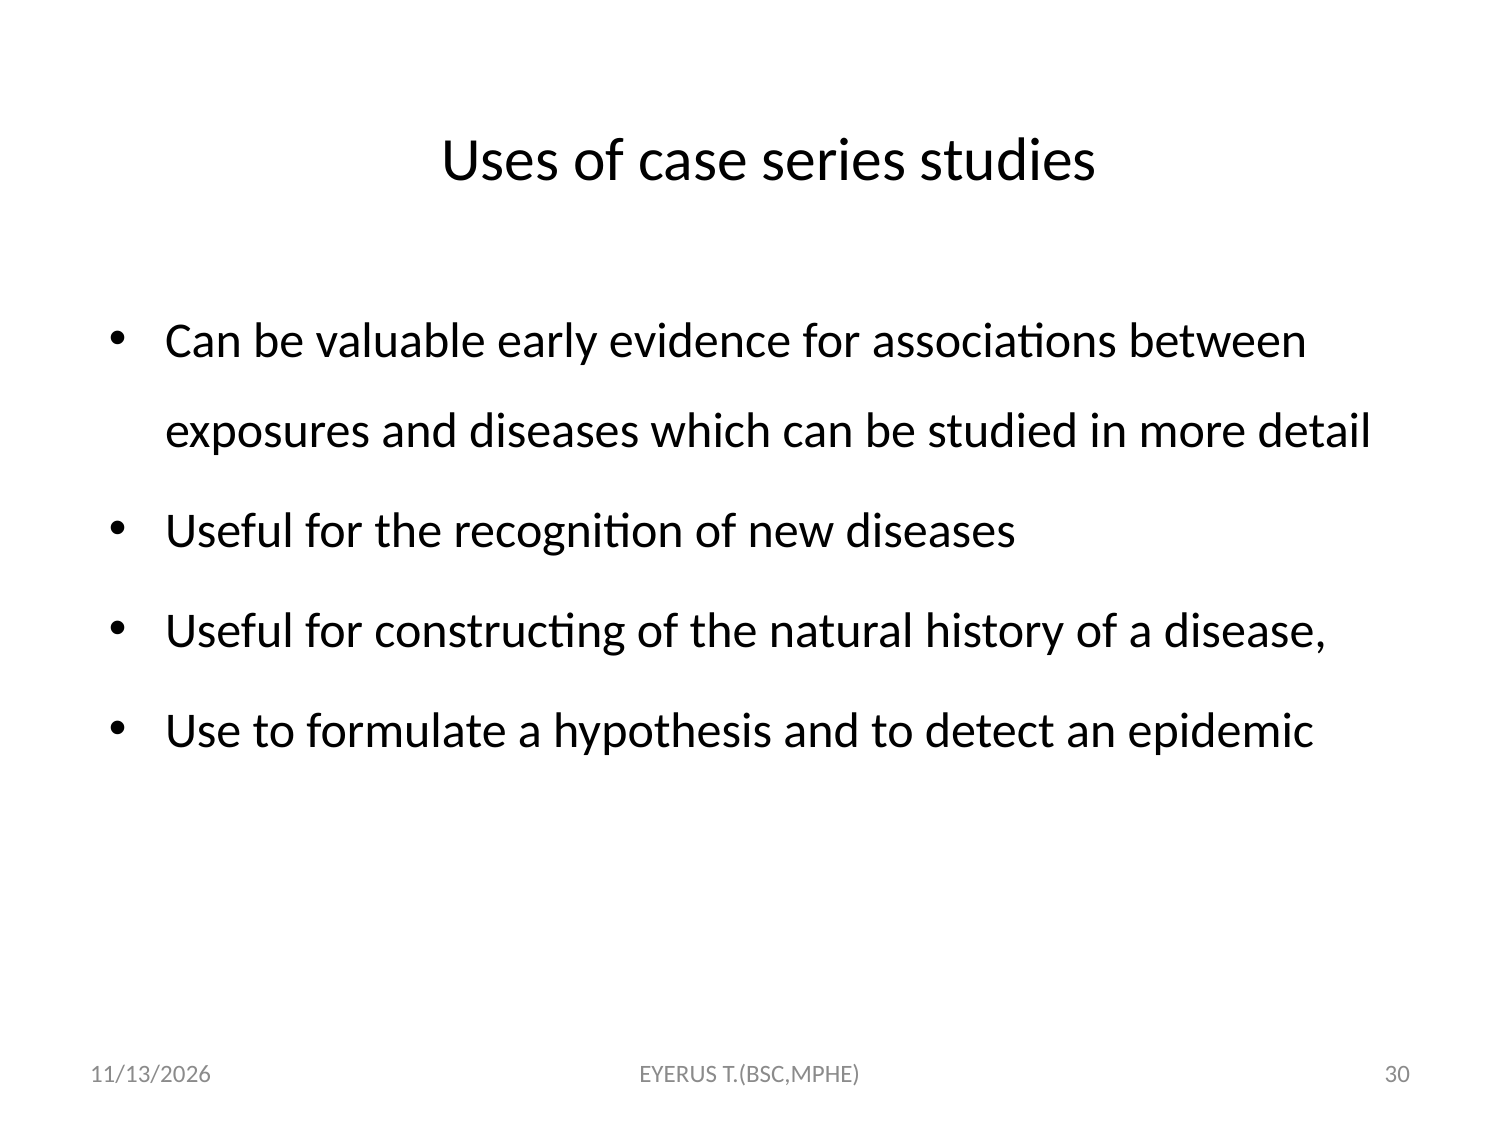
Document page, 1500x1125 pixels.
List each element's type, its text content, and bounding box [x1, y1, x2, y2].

title Uses of case series studies [100, 37, 1438, 200]
slide_number 30 [1074, 1042, 1425, 1103]
list Can be valuable early evidence for associations between exposures and diseases which can be studied in more detail Useful for the recognition of new diseases Useful for constructing of the natural history of a disease, Use to formulate a hypothesis and to detect an epidemic [93, 269, 1442, 1043]
footer EYERUS T.(BSC,MPHE) [512, 1042, 988, 1103]
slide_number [75, 1042, 425, 1103]
